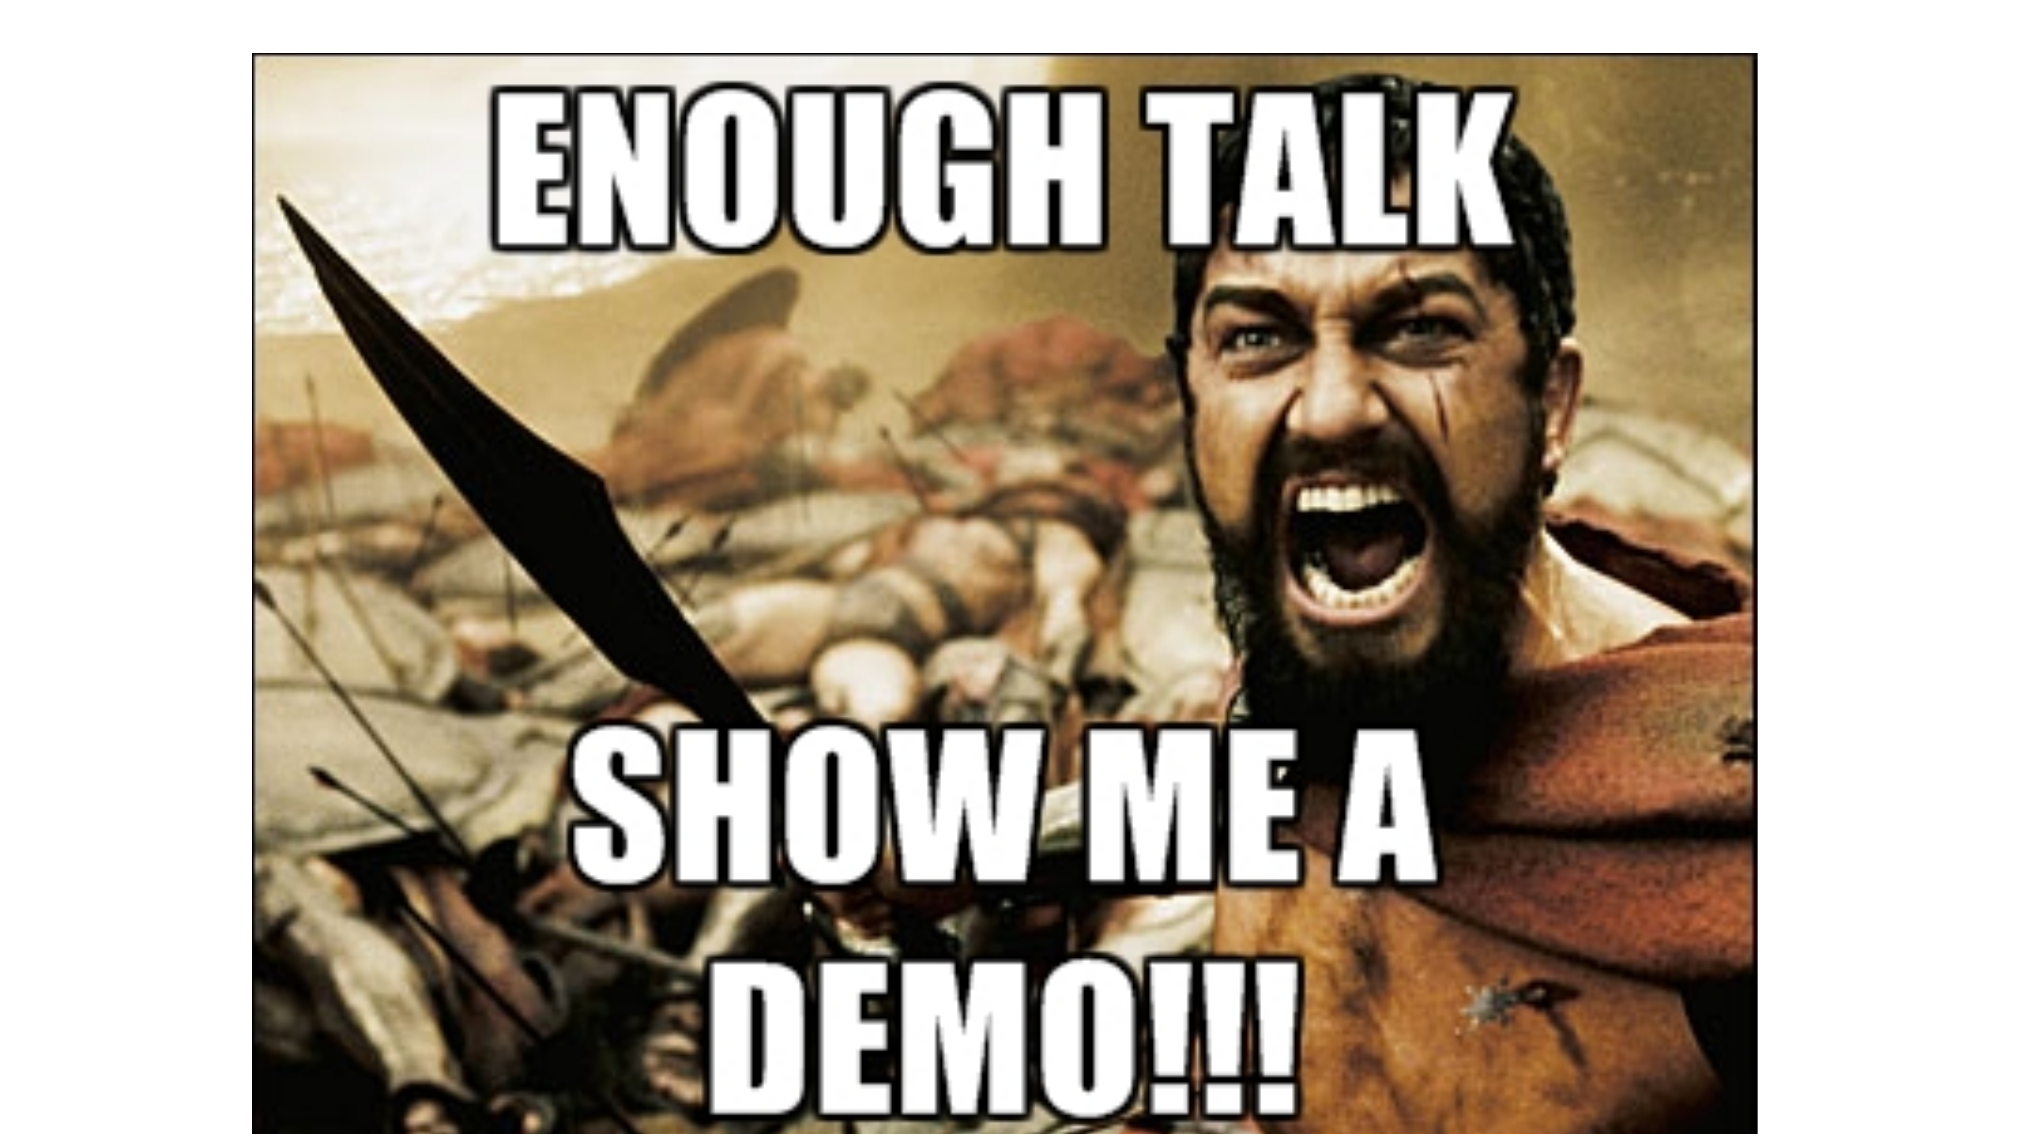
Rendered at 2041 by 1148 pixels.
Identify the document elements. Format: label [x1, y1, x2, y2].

picture [251, 53, 1758, 1134]
